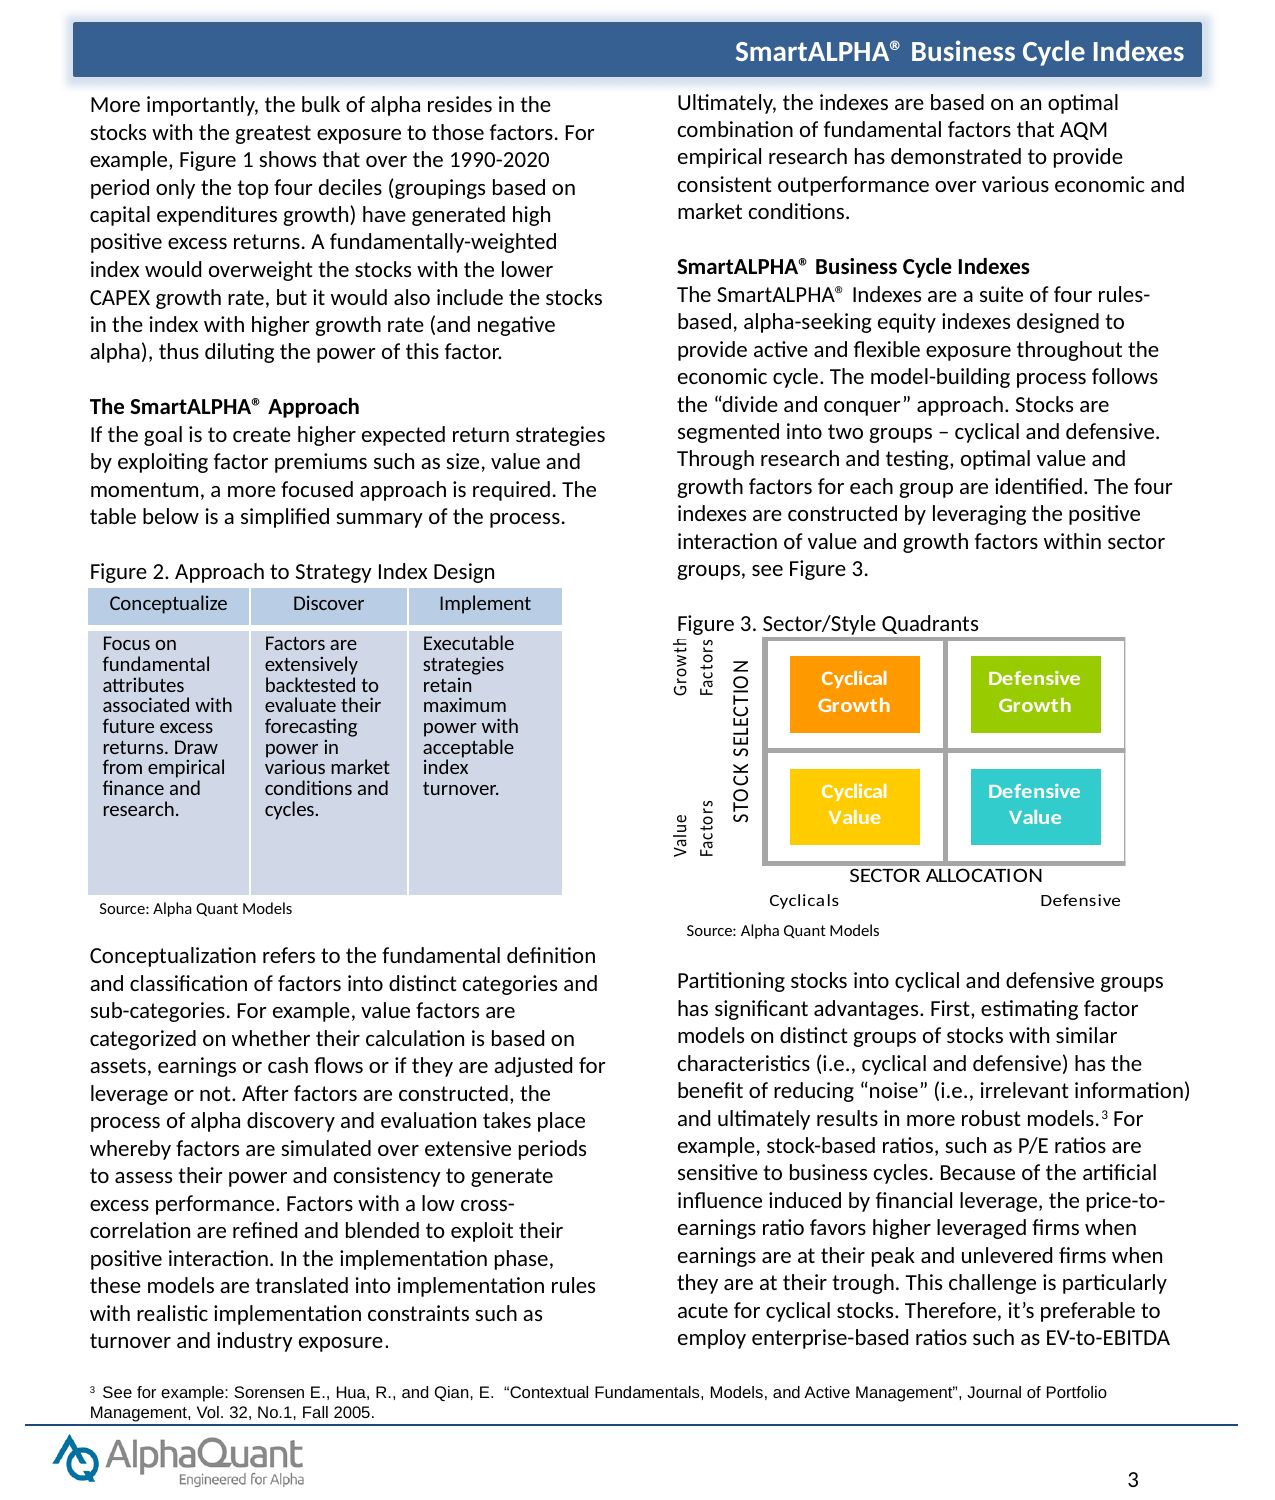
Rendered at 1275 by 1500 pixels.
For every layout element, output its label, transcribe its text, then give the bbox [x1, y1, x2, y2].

text_box SmartALPHA® Business Cycle Indexes [73, 22, 1202, 77]
picture [48, 1432, 307, 1488]
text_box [671, 637, 1147, 949]
text_box 3 See for example: Sorensen E., Hua, R., and Qian, E. “Contextual Fundamentals, Models, and Active Management”, Journal of Portfolio Management, Vol. 32, No.1, Fall 2005. [74, 1374, 1200, 1424]
table_header Conceptualize [88, 588, 249, 625]
table_cell Factors are extensively backtested to evaluate their forecasting power in various market conditions and cycles. [251, 631, 407, 895]
text_box Ultimately, the indexes are based on an optimal combination of fundamental factors that AQM empirical research has demonstrated to provide consistent outperformance over various economic and market conditions. SmartALPHA® Business Cycle Indexes The SmartALPHA® Indexes are a suite of four rules-based, alpha-seeking equity indexes designed to provide active and flexible exposure throughout the economic cycle. The model-building process follows the “divide and conquer” approach. Stocks are segmented into two groups – cyclical and defensive. Through research and testing, optimal value and growth factors for each group are identified. The four indexes are constructed by leveraging the positive interaction of value and growth factors within sector groups, see Figure 3. Figure 3. Sector/Style Quadrants Partitioning stocks into cyclical and defensive groups has significant advantages. First, estimating factor models on distinct groups of stocks with similar characteristics (i.e., cyclical and defensive) has the benefit of reducing “noise” (i.e., irrelevant information) and ultimately results in more robust models.3 For example, stock-based ratios, such as P/E ratios are sensitive to business cycles. Because of the artificial influence induced by financial leverage, the price-to-earnings ratio favors higher leveraged firms when earnings are at their peak and unlevered firms when they are at their trough. This challenge is particularly acute for cyclical stocks. Therefore, it’s preferable to employ enterprise-based ratios such as EV-to-EBITDA [662, 89, 1210, 1358]
text_box More importantly, the bulk of alpha resides in the stocks with the greatest exposure to those factors. For example, Figure 1 shows that over the 1990-2020 period only the top four deciles (groupings based on capital expenditures growth) have generated high positive excess returns. A fundamentally-weighted index would overweight the stocks with the lower CAPEX growth rate, but it would also include the stocks in the index with higher growth rate (and negative alpha), thus diluting the power of this factor. The SmartALPHA® Approach If the goal is to create higher expected return strategies by exploiting factor premiums such as size, value and momentum, a more focused approach is required. The table below is a simplified summary of the process. Figure 2. Approach to Strategy Index Design Conceptualization refers to the fundamental definition and classification of factors into distinct categories and sub-categories. For example, value factors are categorized on whether their calculation is based on assets, earnings or cash flows or if they are adjusted for leverage or not. After factors are constructed, the process of alpha discovery and evaluation takes place whereby factors are simulated over extensive periods to assess their power and consistency to generate excess performance. Factors with a low cross-correlation are refined and blended to exploit their positive interaction. In the implementation phase, these models are translated into implementation rules with realistic implementation constraints such as turnover and industry exposure. [75, 90, 625, 1361]
table_header Discover [251, 588, 407, 625]
table_header Implement [409, 588, 562, 625]
text_box Source: Alpha Quant Models [84, 890, 560, 926]
table_cell Executable strategies retain maximum power with acceptable index turnover. [409, 631, 562, 895]
table_cell Focus on fundamental attributes associated with future excess returns. Draw from empirical finance and research. [88, 631, 249, 895]
text_box 3 [1112, 1457, 1150, 1500]
